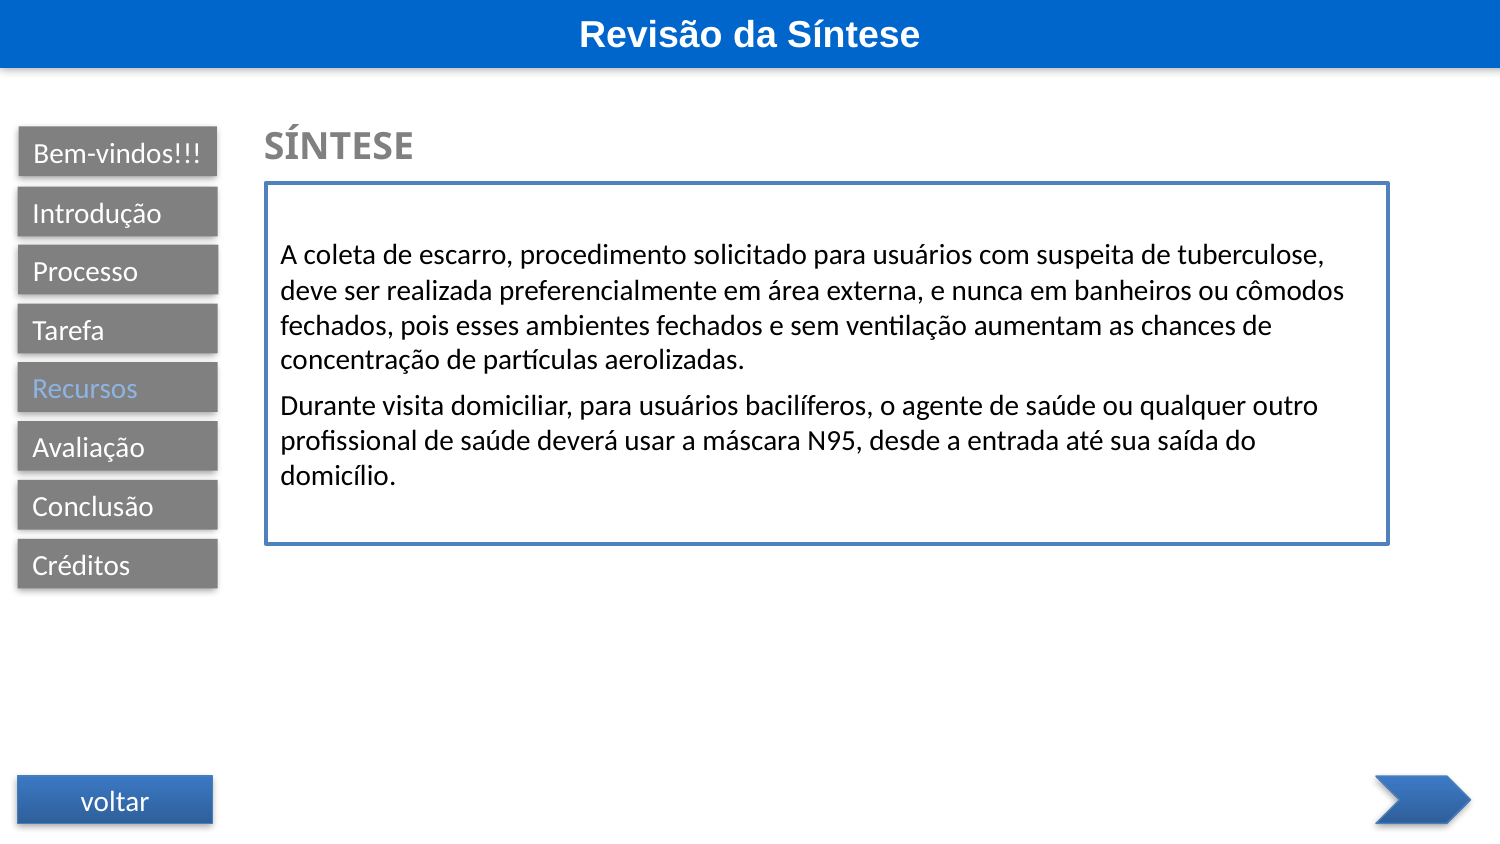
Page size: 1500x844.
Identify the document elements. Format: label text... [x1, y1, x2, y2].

text_box Tarefa [17, 303, 219, 354]
text_box Revisão da Síntese [0, 0, 1500, 68]
text_box Créditos [17, 538, 219, 589]
text_box [1375, 775, 1472, 825]
text_box voltar [17, 775, 213, 824]
text_box Bem-vindos!!! [18, 126, 218, 177]
text_box Processo [17, 244, 219, 295]
text_box A coleta de escarro, procedimento solicitado para usuários com suspeita de tuberculose, deve ser realizada preferencialmente em área externa, e nunca em banheiros ou cômodos fechados, pois esses ambientes fechados e sem ventilação aumentam as chances de concentração de partículas aerolizadas. Durante visita domiciliar, para usuários bacilíferos, o agente de saúde ou qualquer outro profissional de saúde deverá usar a máscara N95, desde a entrada até sua saída do domicílio. [264, 181, 1390, 546]
text_box Recursos [17, 361, 219, 413]
text_box Introdução [17, 186, 219, 237]
text_box Síntese [249, 114, 429, 175]
text_box Avaliação [17, 420, 219, 471]
text_box Conclusão [17, 479, 219, 530]
